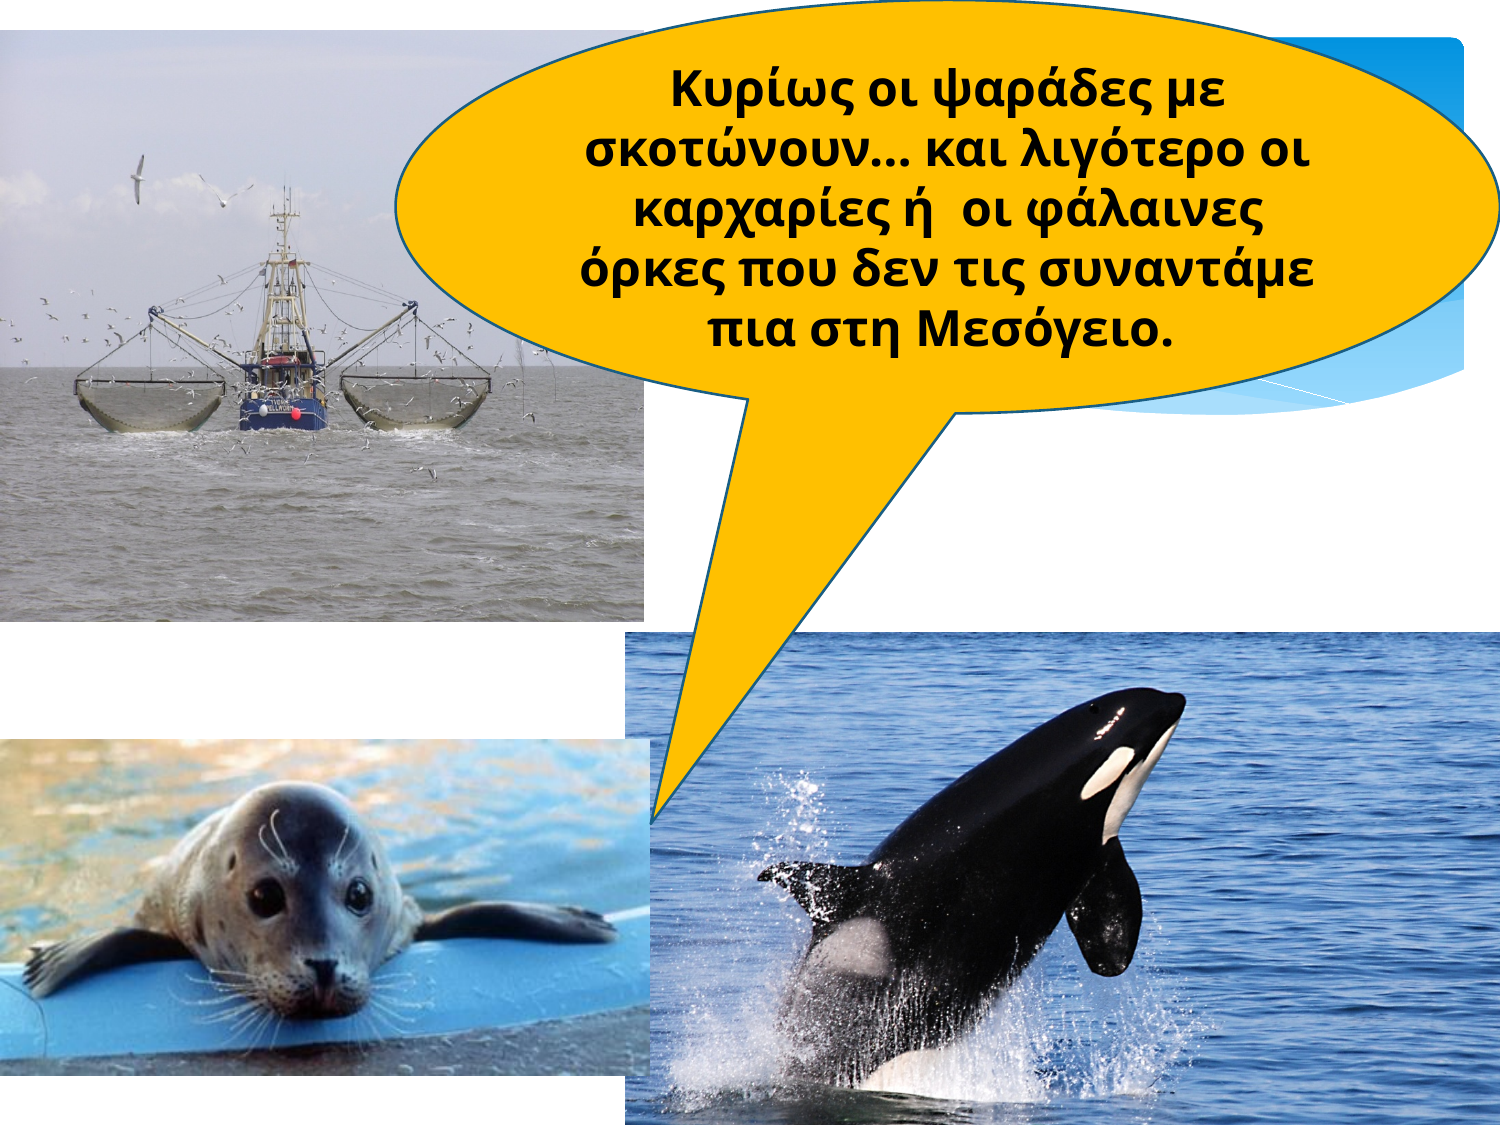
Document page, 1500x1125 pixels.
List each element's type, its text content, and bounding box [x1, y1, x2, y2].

text_box Κυρίως οι ψαράδες με σκοτώνουν… και λιγότερο οι καρχαρίες ή οι φάλαινες όρκες που δεν τις συναντάμε πια στη Μεσόγειο. [646, 0, 1500, 630]
picture [0, 632, 1500, 1125]
picture [0, 30, 644, 623]
